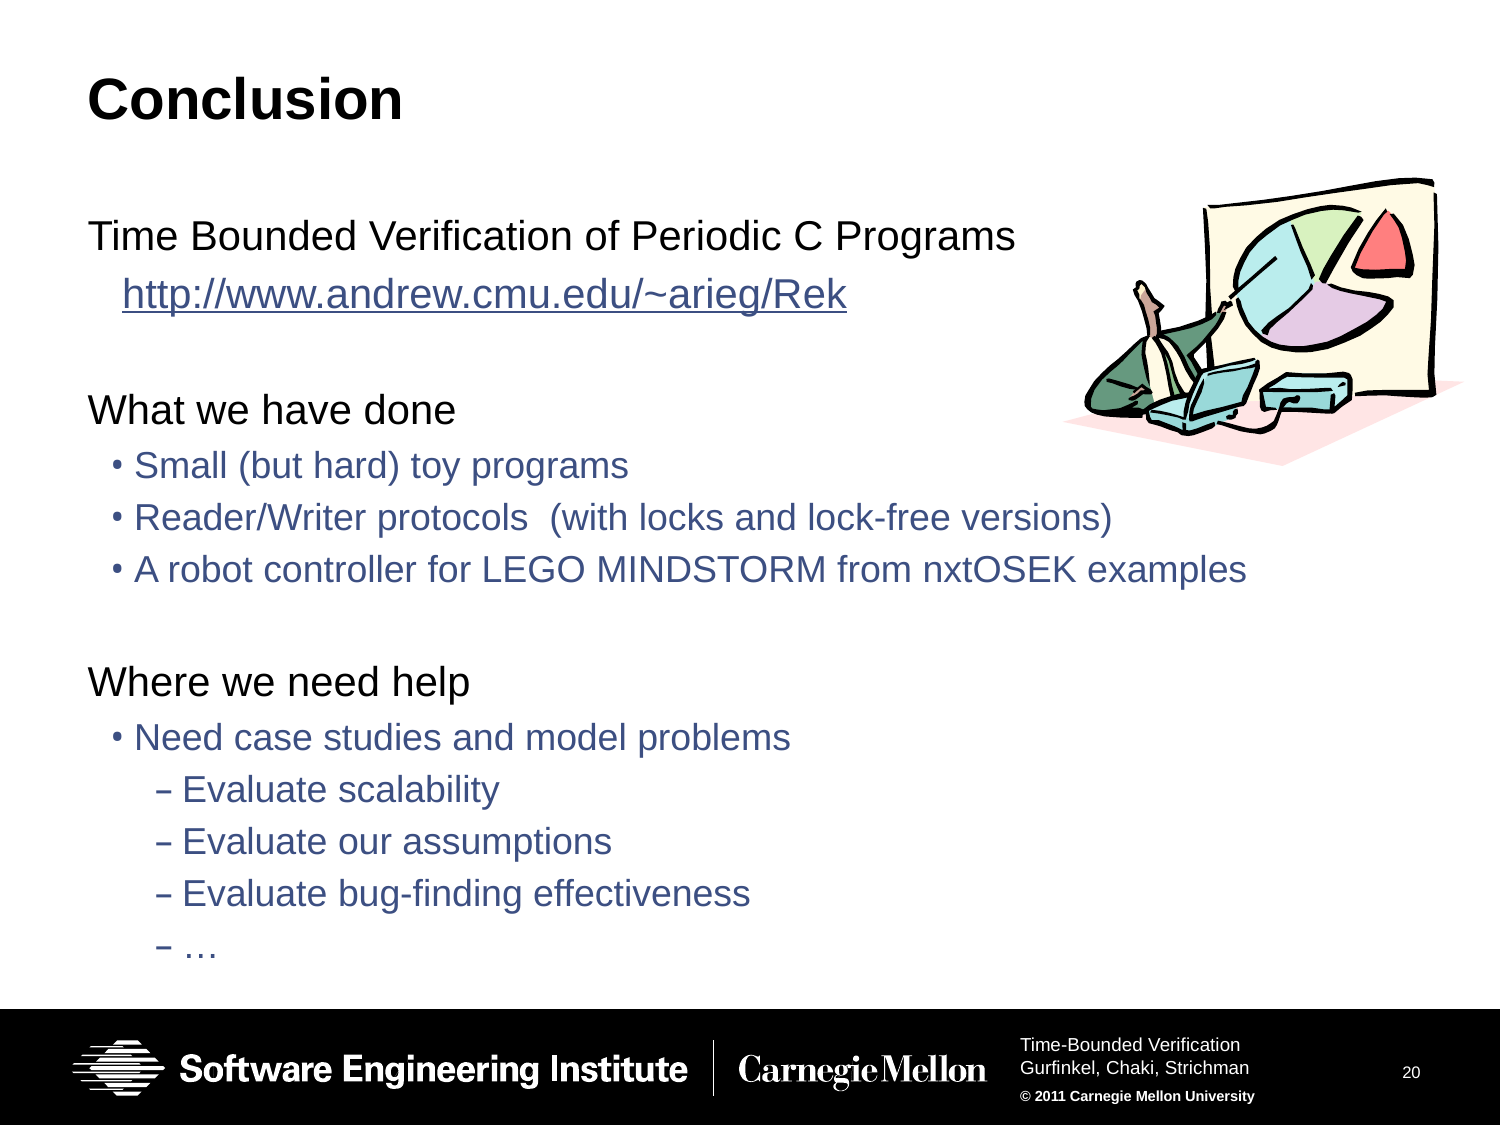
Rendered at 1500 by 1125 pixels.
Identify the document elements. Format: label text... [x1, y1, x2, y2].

list Time Bounded Verification of Periodic C Programs http://www.andrew.cmu.edu/~arieg/Rek What we have done Small (but hard) toy programs Reader/Writer protocols (with locks and lock-free versions) A robot controller for LEGO MINDSTORM from nxtOSEK examples Where we need help Need case studies and model problems Evaluate scalability Evaluate our assumptions Evaluate bug-finding effectiveness … [87, 212, 1426, 1001]
picture [1062, 174, 1468, 469]
title Conclusion [87, 69, 1426, 133]
